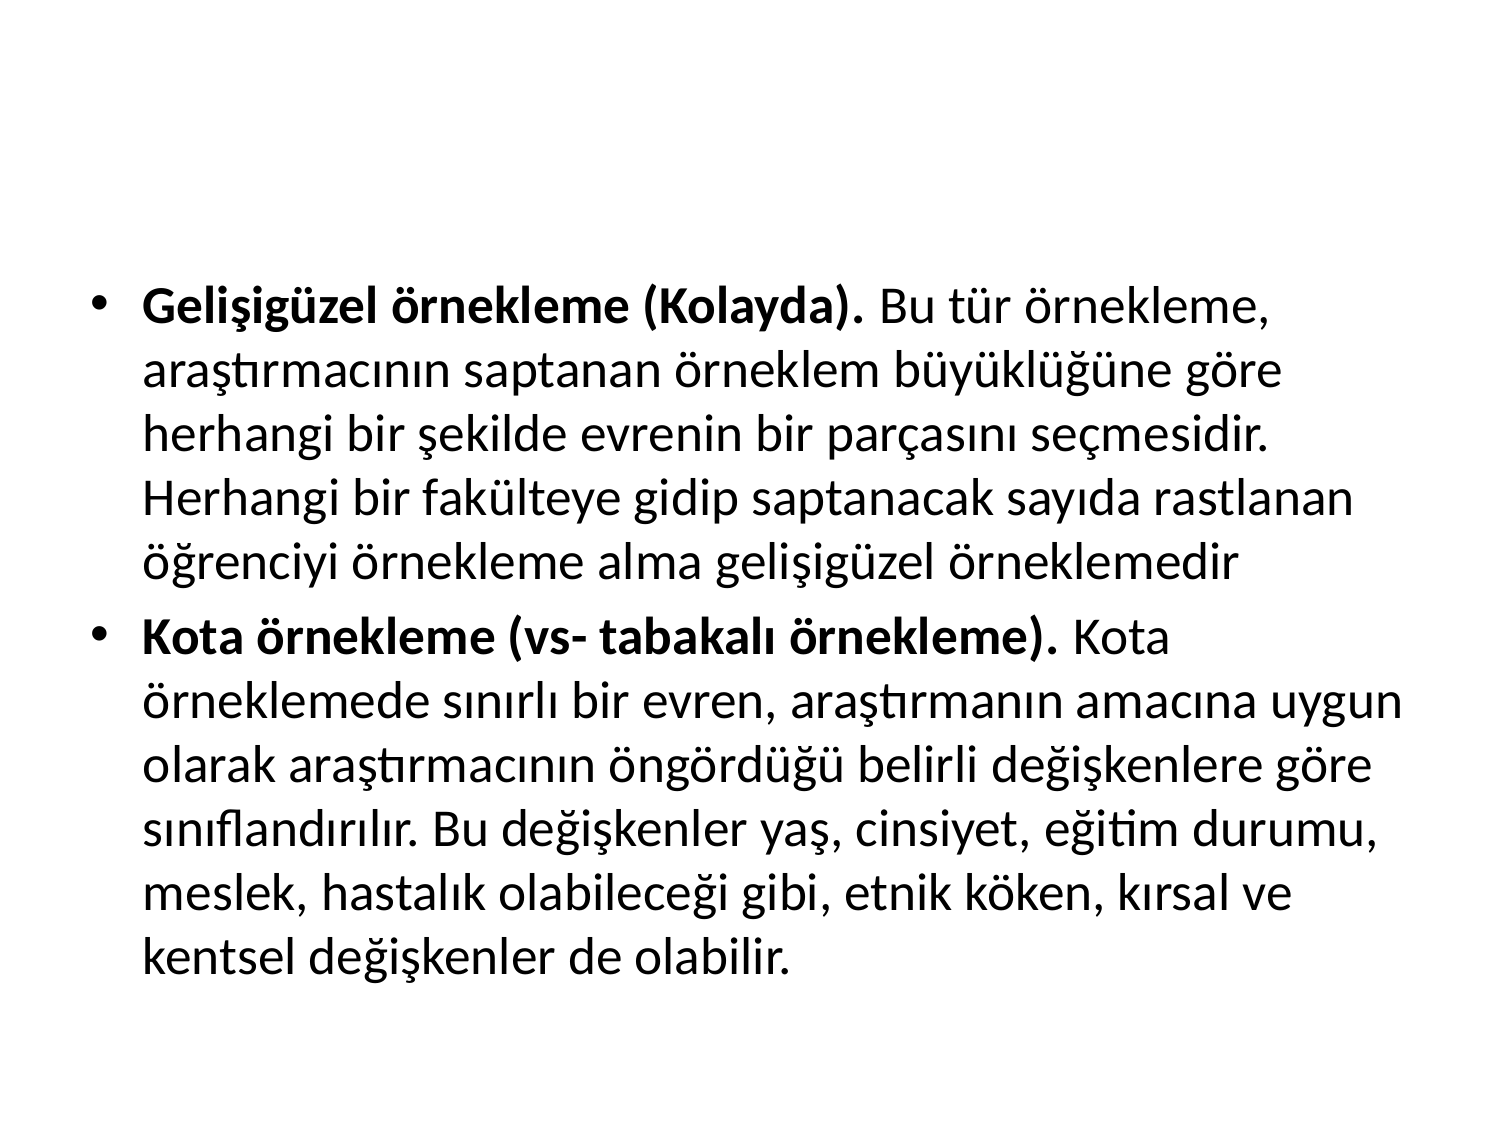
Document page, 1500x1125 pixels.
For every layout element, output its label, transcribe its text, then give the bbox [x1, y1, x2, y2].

list Gelişigüzel örnekleme (Kolayda). Bu tür örnekleme, araştırmacının saptanan örneklem büyüklüğüne göre herhangi bir şekilde evrenin bir parçasını seçmesidir. Herhangi bir fakülteye gidip saptanacak sayıda rastlanan öğrenciyi örnekleme alma gelişigüzel örneklemedir Kota örnekleme (vs- tabakalı örnekleme). Kota örneklemede sınırlı bir evren, araştırmanın amacına uygun olarak araştırmacının öngördüğü belirli değişkenlere göre sınıflandırılır. Bu değişkenler yaş, cinsiyet, eğitim durumu, meslek, hastalık olabileceği gibi, etnik köken, kırsal ve kentsel değişkenler de olabilir. [75, 262, 1425, 1005]
